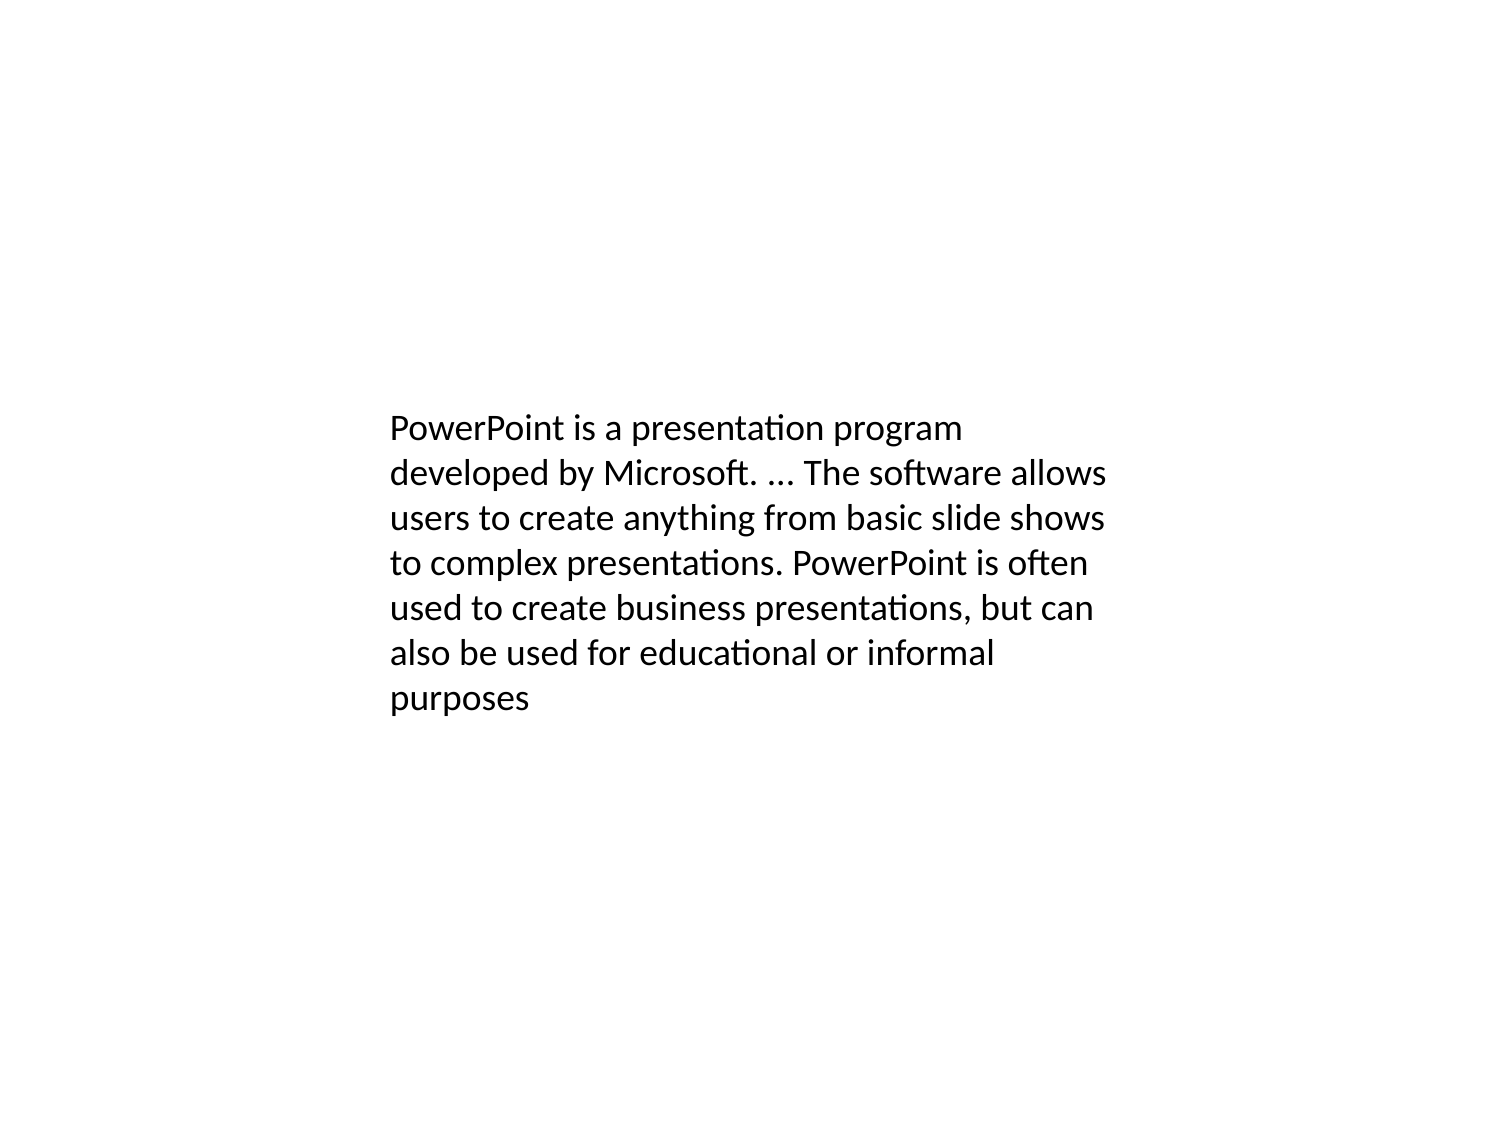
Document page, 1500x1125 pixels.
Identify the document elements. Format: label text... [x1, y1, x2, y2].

text_box PowerPoint is a presentation program developed by Microsoft. ... The software allows users to create anything from basic slide shows to complex presentations. PowerPoint is often used to create business presentations, but can also be used for educational or informal purposes [374, 350, 1125, 771]
